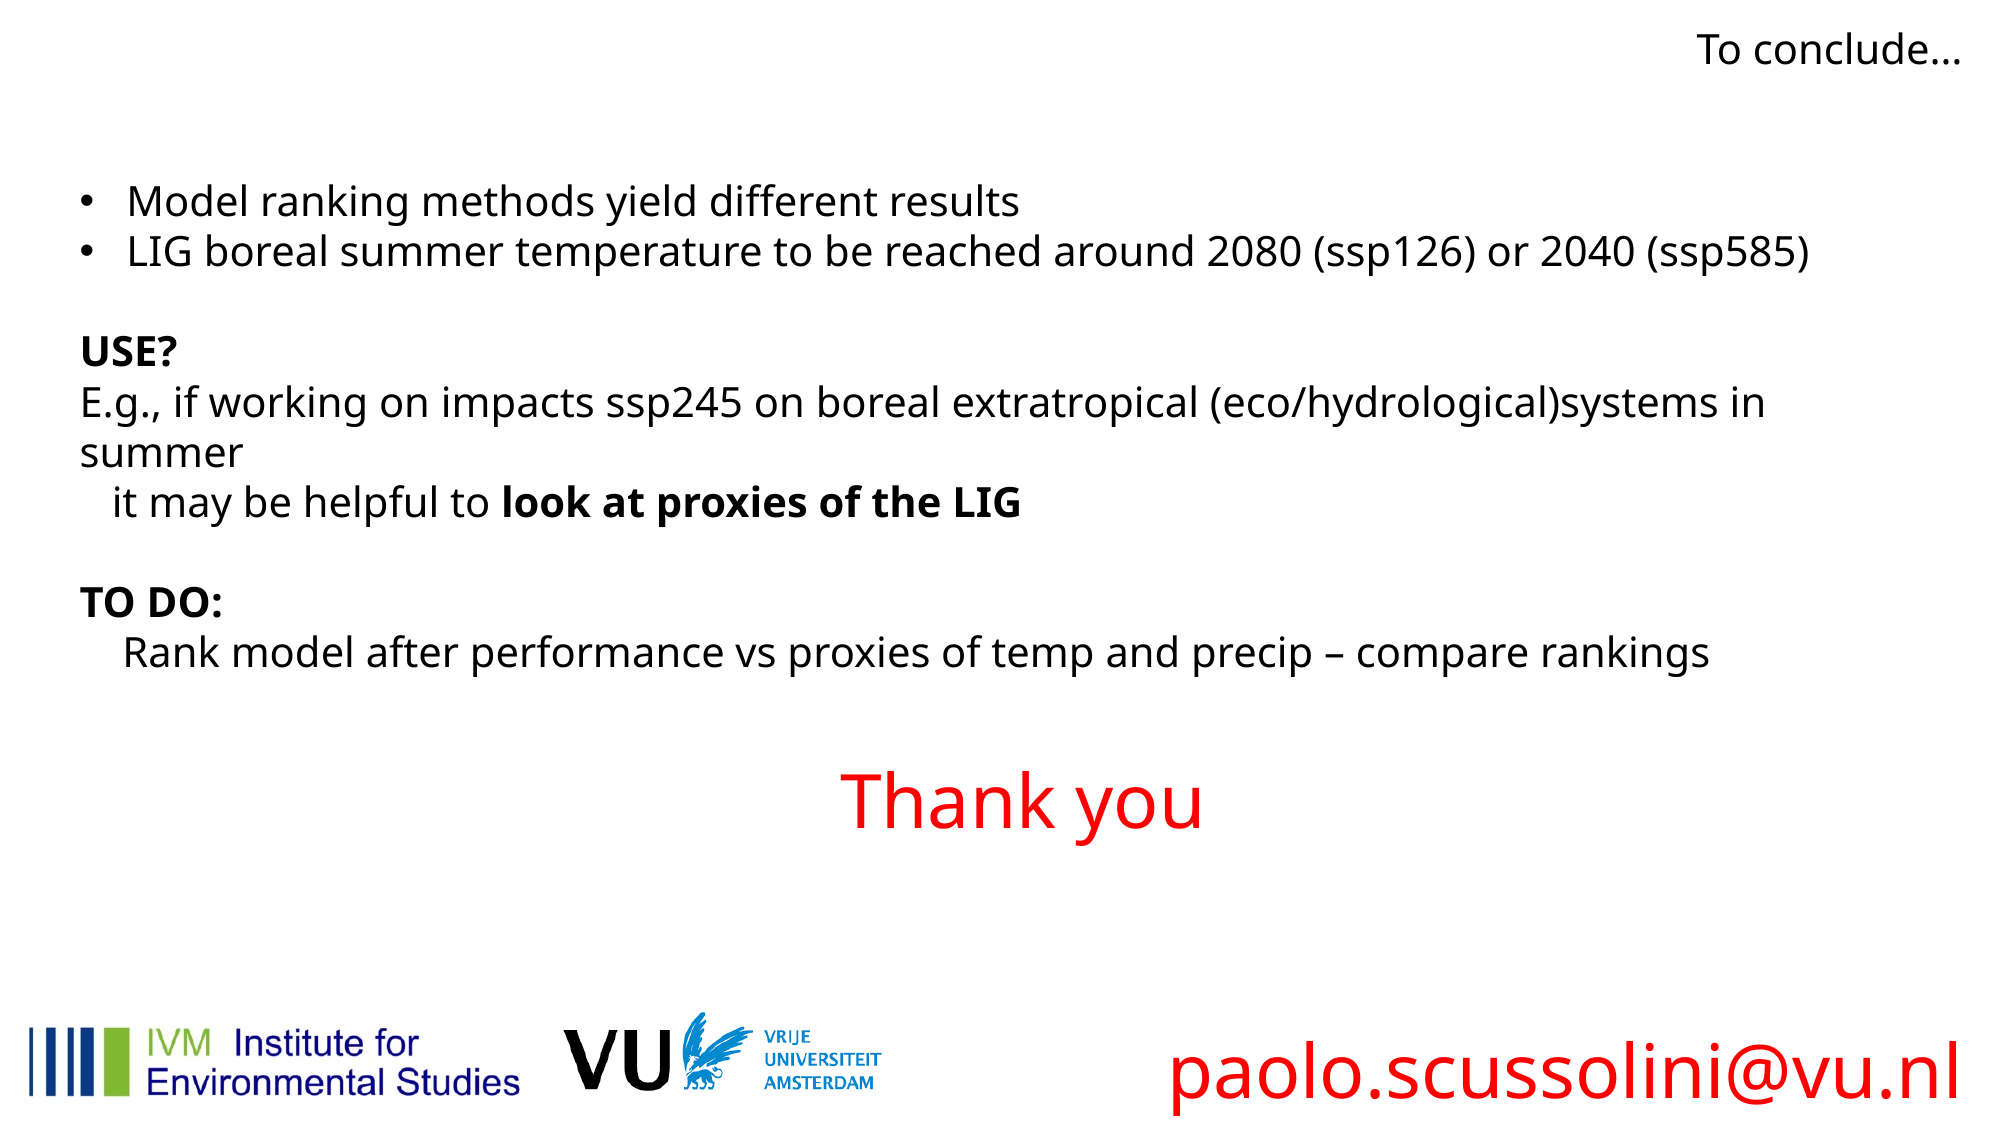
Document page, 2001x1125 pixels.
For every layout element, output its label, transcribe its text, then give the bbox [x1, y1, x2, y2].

text_box Thank you paolo.scussolini@vu.nl [825, 746, 1978, 1121]
text_box Model ranking methods yield different results LIG boreal summer temperature to be reached around 2080 (ssp126) or 2040 (ssp585) USE? E.g., if working on impacts ssp245 on boreal extratropical (eco/hydrological)systems in summer it may be helpful to look at proxies of the LIG TO DO: Rank model after performance vs proxies of temp and precip – compare rankings [64, 167, 1956, 783]
text_box To conclude… [1578, 15, 1978, 81]
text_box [7, 999, 904, 1125]
